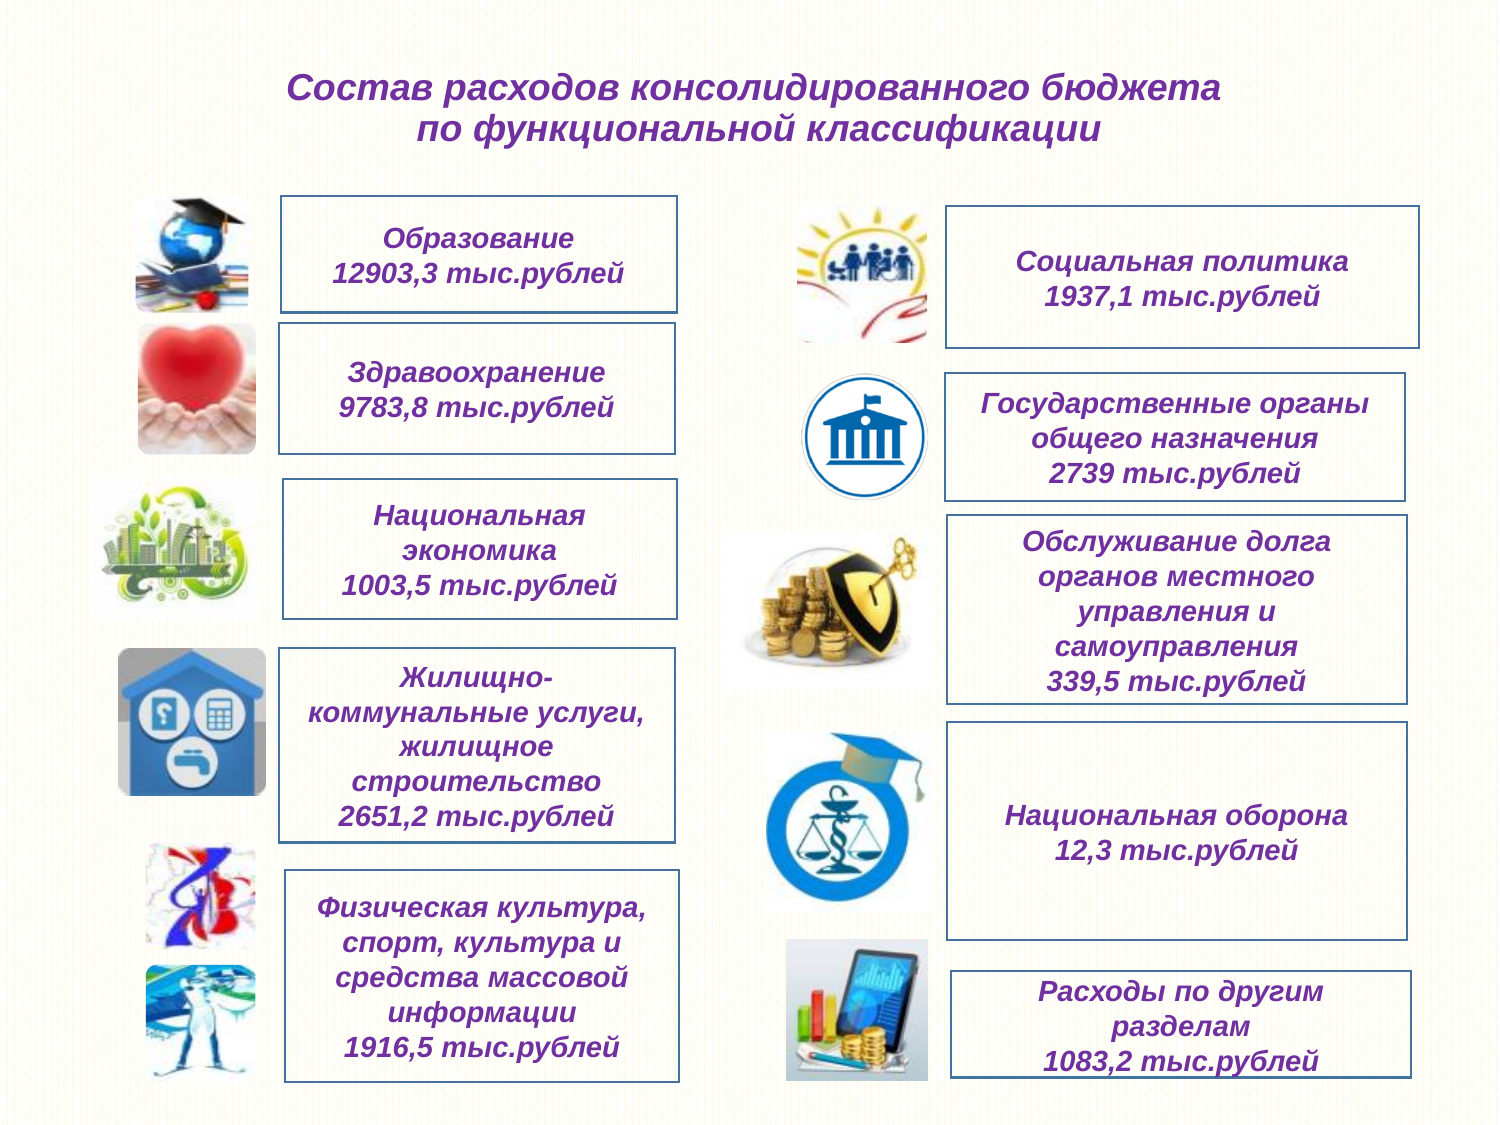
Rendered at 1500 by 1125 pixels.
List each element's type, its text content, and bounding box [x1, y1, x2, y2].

text_box [797, 205, 928, 343]
text_box [145, 964, 256, 1083]
picture [722, 532, 933, 689]
text_box Жилищно-коммунальные услуги, жилищное строительство 2651,2 тыс.рублей [278, 647, 676, 844]
text_box Государственные органы общего назначения 2739 тыс.рублей [944, 372, 1406, 502]
text_box [137, 322, 256, 455]
picture [93, 478, 258, 619]
title Состав расходов консолидированного бюджета по функциональной классификации [112, 56, 1407, 161]
picture [801, 373, 928, 500]
text_box Физическая культура, спорт, культура и средства массовой информации 1916,5 тыс.рублей [284, 869, 680, 1083]
picture [786, 939, 928, 1081]
text_box Национальная оборона 12,3 тыс.рублей [946, 721, 1408, 941]
picture [766, 732, 933, 912]
text_box Образование 12903,3 тыс.рублей [280, 195, 678, 314]
picture [118, 647, 266, 796]
text_box Здравоохранение 9783,8 тыс.рублей [278, 322, 676, 455]
text_box Национальная экономика 1003,5 тыс.рублей [282, 478, 678, 620]
text_box Расходы по другим разделам 1083,2 тыс.рублей [950, 970, 1412, 1079]
text_box [145, 842, 256, 950]
text_box Обслуживание долга органов местного управления и самоуправления 339,5 тыс.рублей [946, 514, 1408, 705]
text_box Социальная политика 1937,1 тыс.рублей [945, 205, 1420, 349]
text_box [135, 196, 249, 313]
